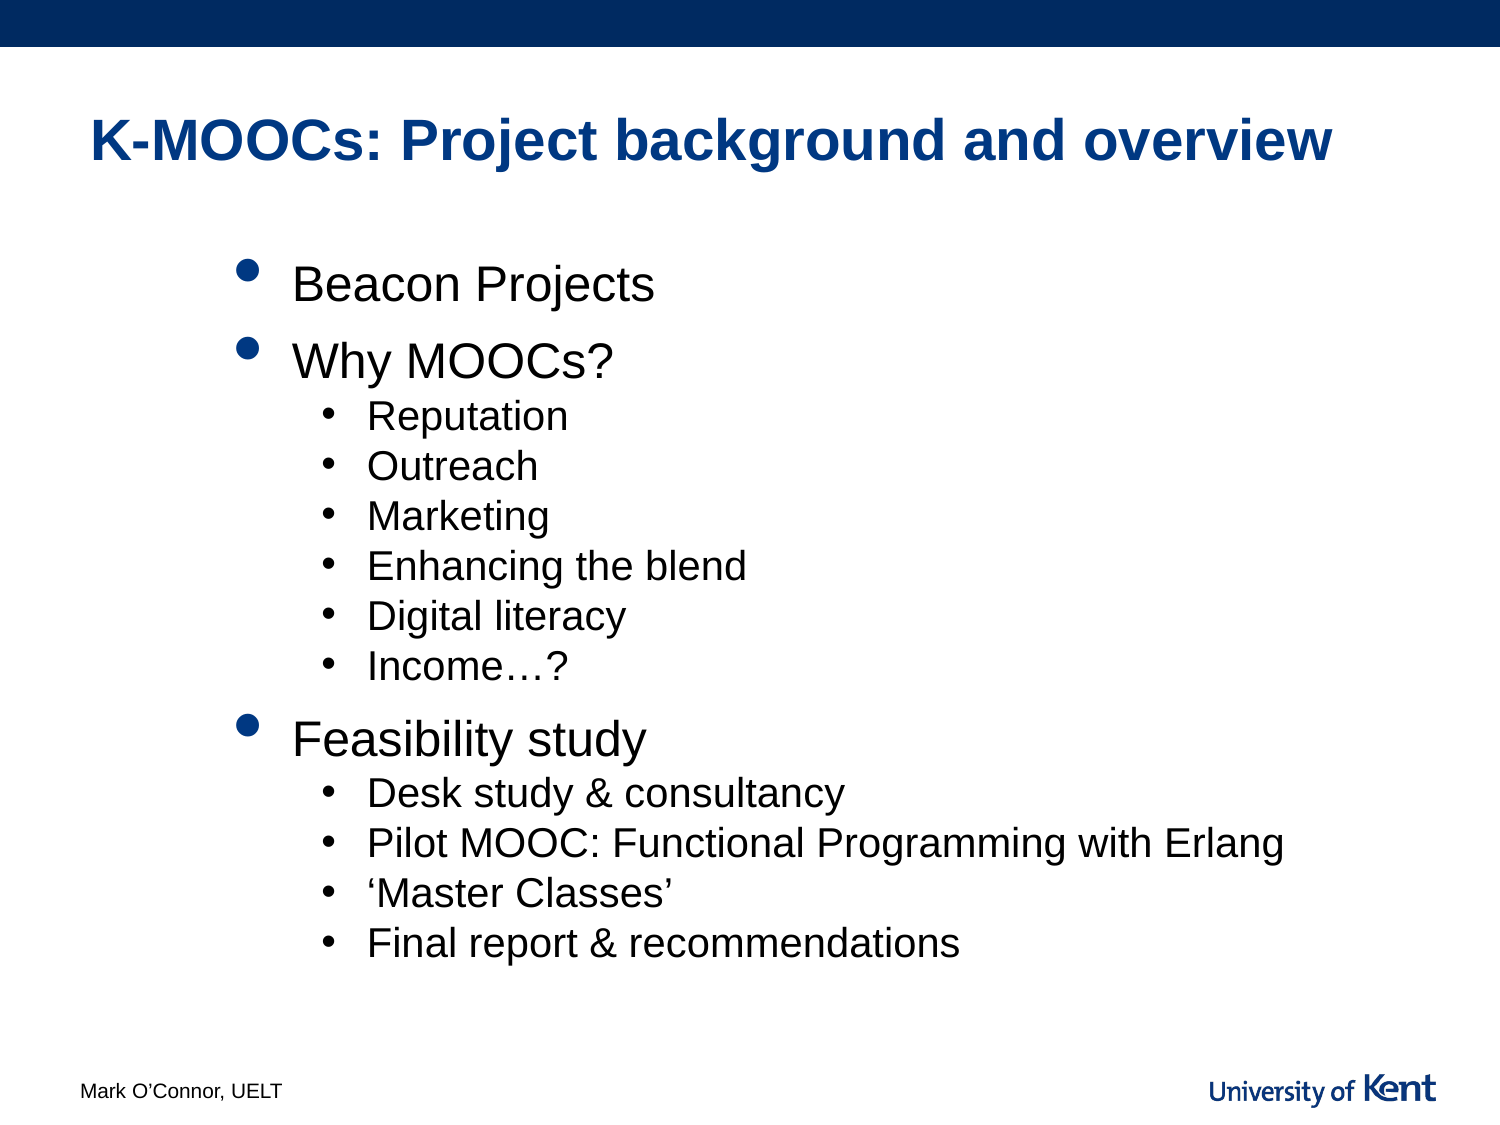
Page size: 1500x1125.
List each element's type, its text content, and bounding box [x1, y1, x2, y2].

footer Mark O’Connor, UELT [64, 1070, 1187, 1115]
list Beacon Projects Why MOOCs? Reputation Outreach Marketing Enhancing the blend Digital literacy Income…? Feasibility study Desk study & consultancy Pilot MOOC: Functional Programming with Erlang ‘Master Classes’ Final report & recommendations [218, 243, 1365, 1047]
picture [1210, 1074, 1436, 1108]
title K-MOOCs: Project background and overview [75, 90, 1436, 185]
